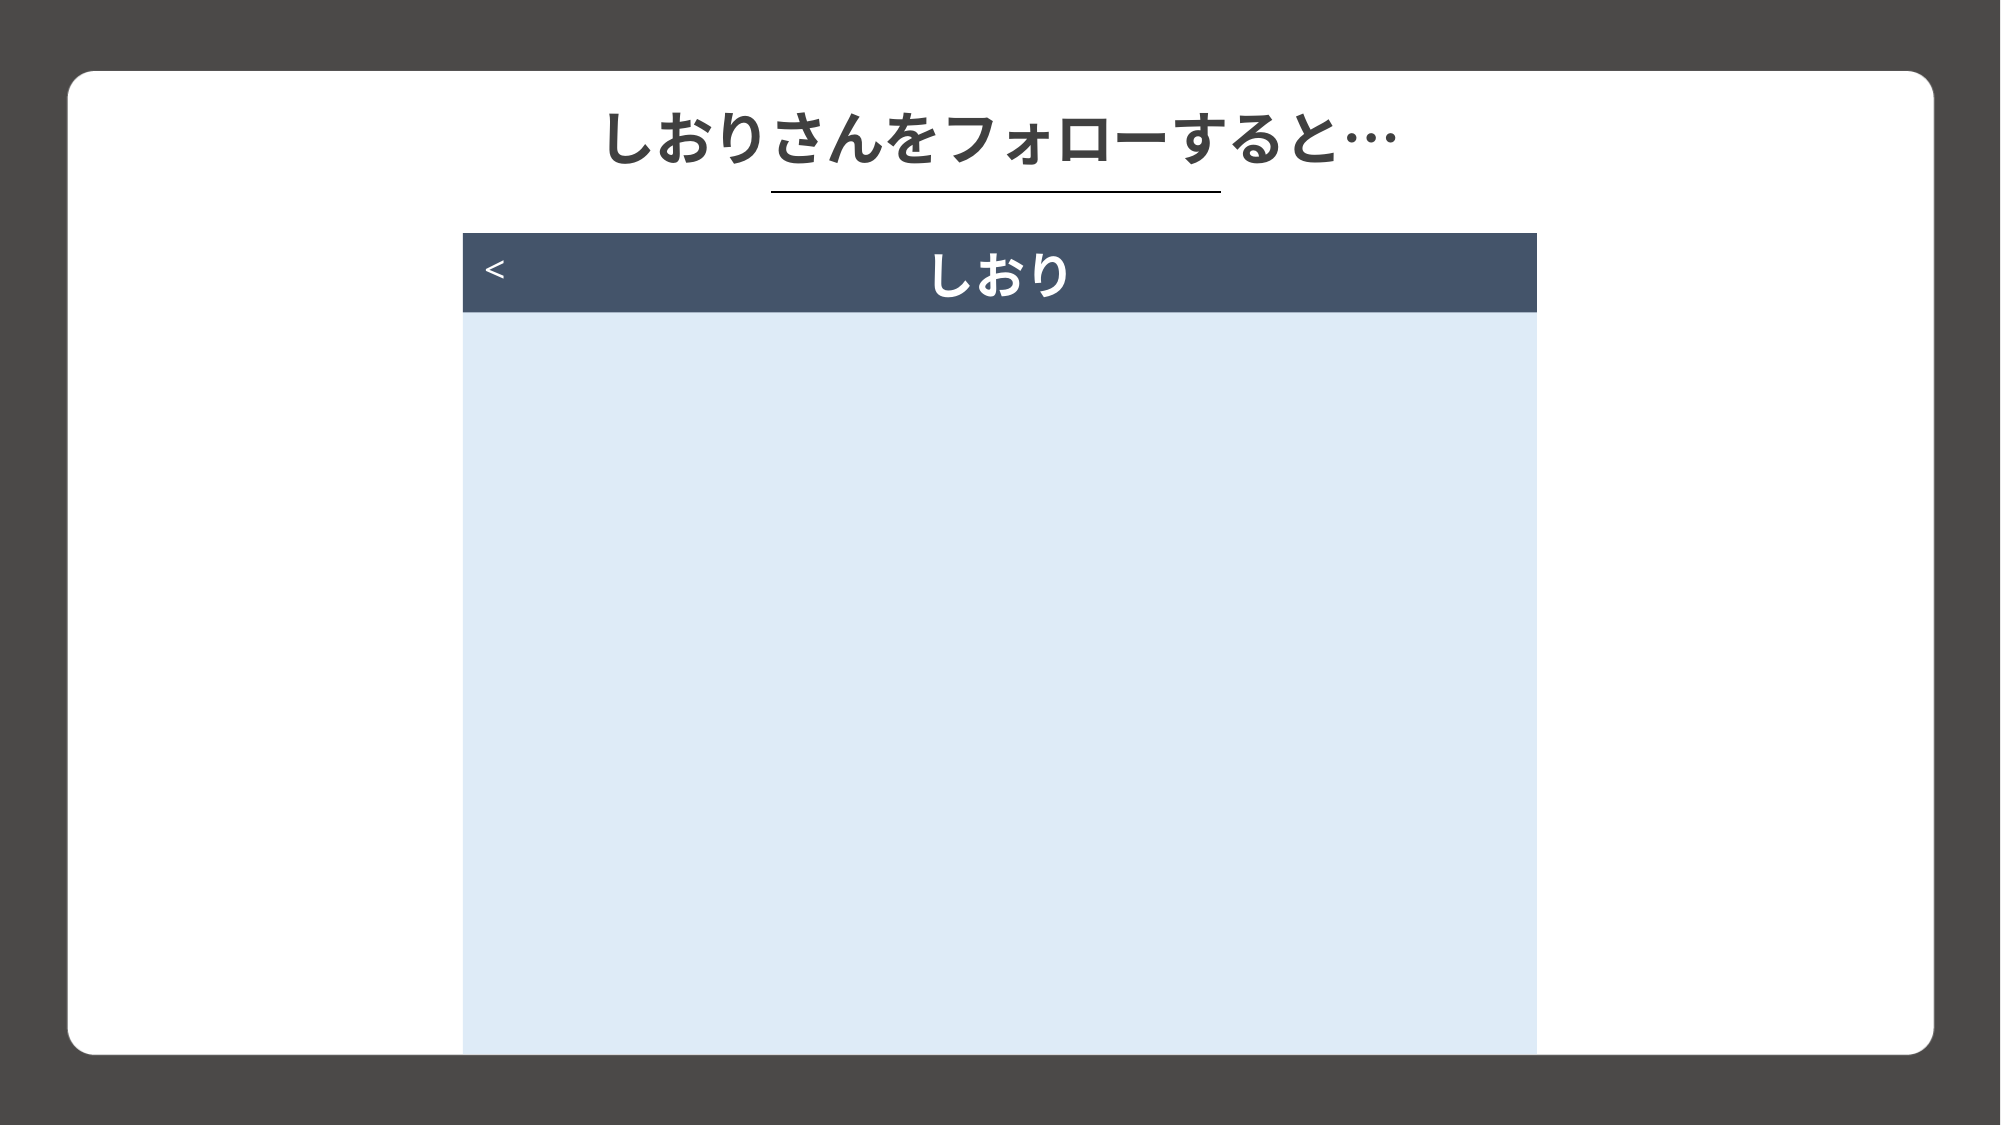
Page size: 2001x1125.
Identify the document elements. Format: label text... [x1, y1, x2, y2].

text_box [462, 232, 1538, 1055]
text_box しおりさんをフォローすると… [280, 105, 1718, 159]
picture [0, 0, 2001, 1125]
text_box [462, 233, 1537, 314]
